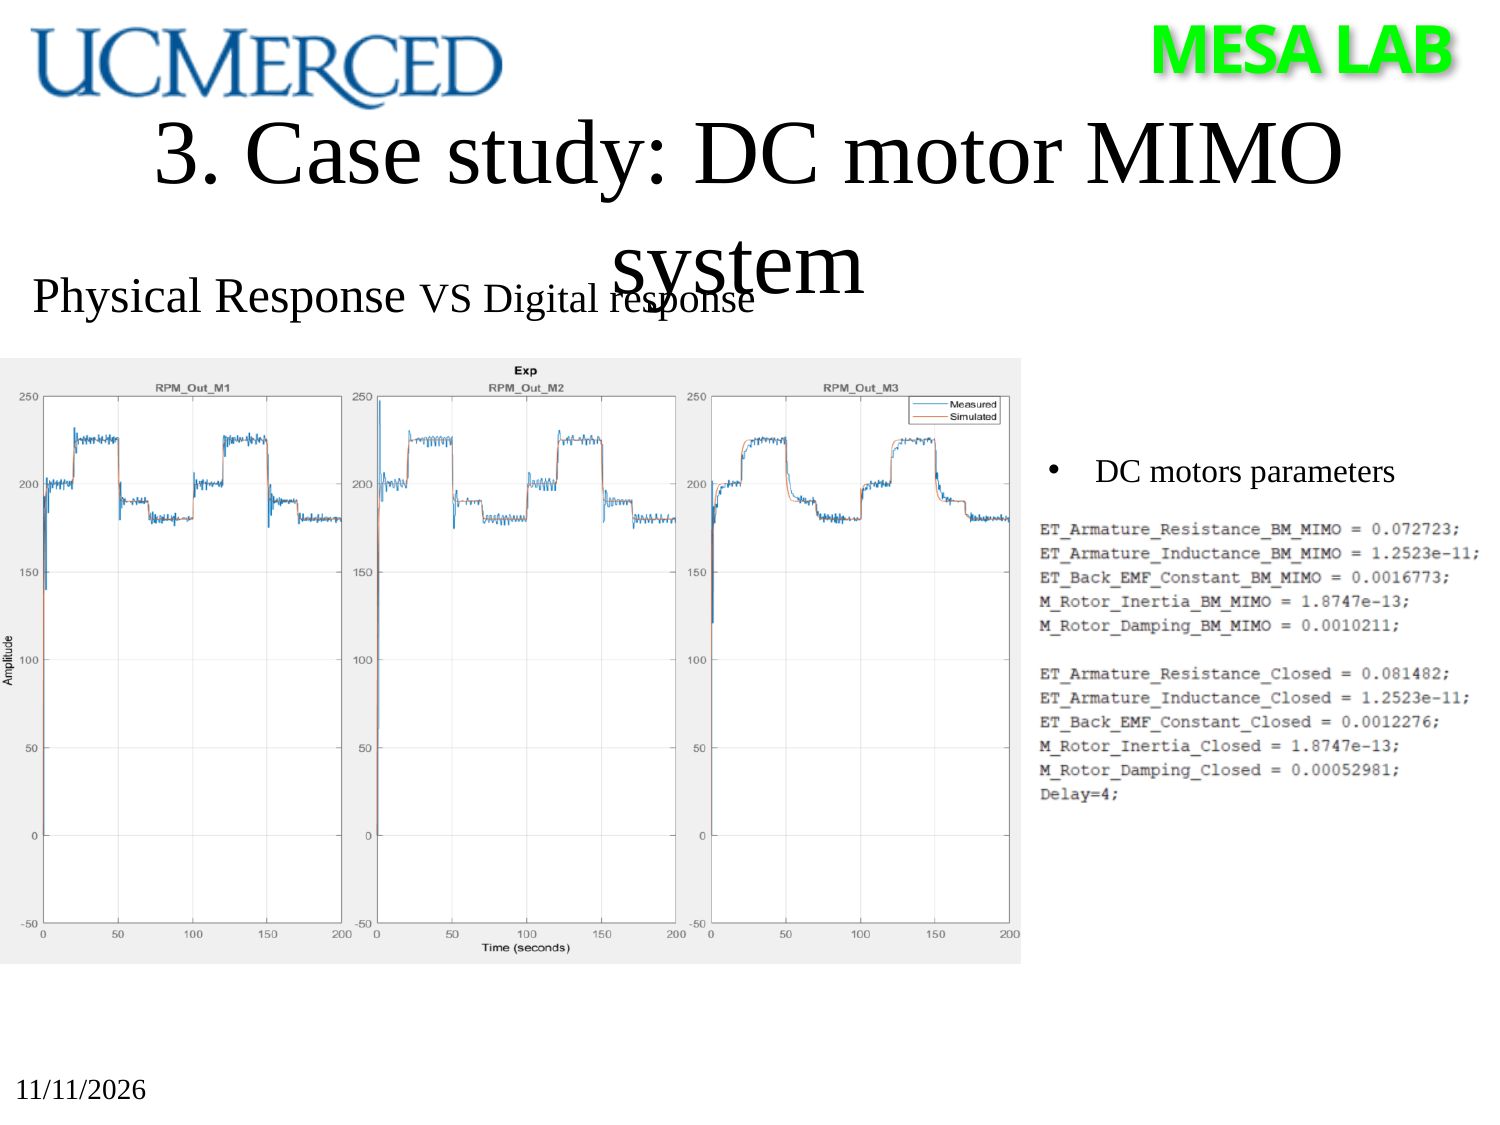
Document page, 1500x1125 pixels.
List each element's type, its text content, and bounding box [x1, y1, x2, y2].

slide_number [0, 1062, 313, 1125]
picture [1033, 518, 1487, 804]
picture [0, 358, 1021, 964]
title 3. Case study: DC motor MIMO system [0, 125, 1500, 279]
list Physical Response VS Digital response [17, 255, 1459, 350]
picture [20, 16, 514, 125]
text_box DC motors parameters [1033, 441, 1500, 497]
